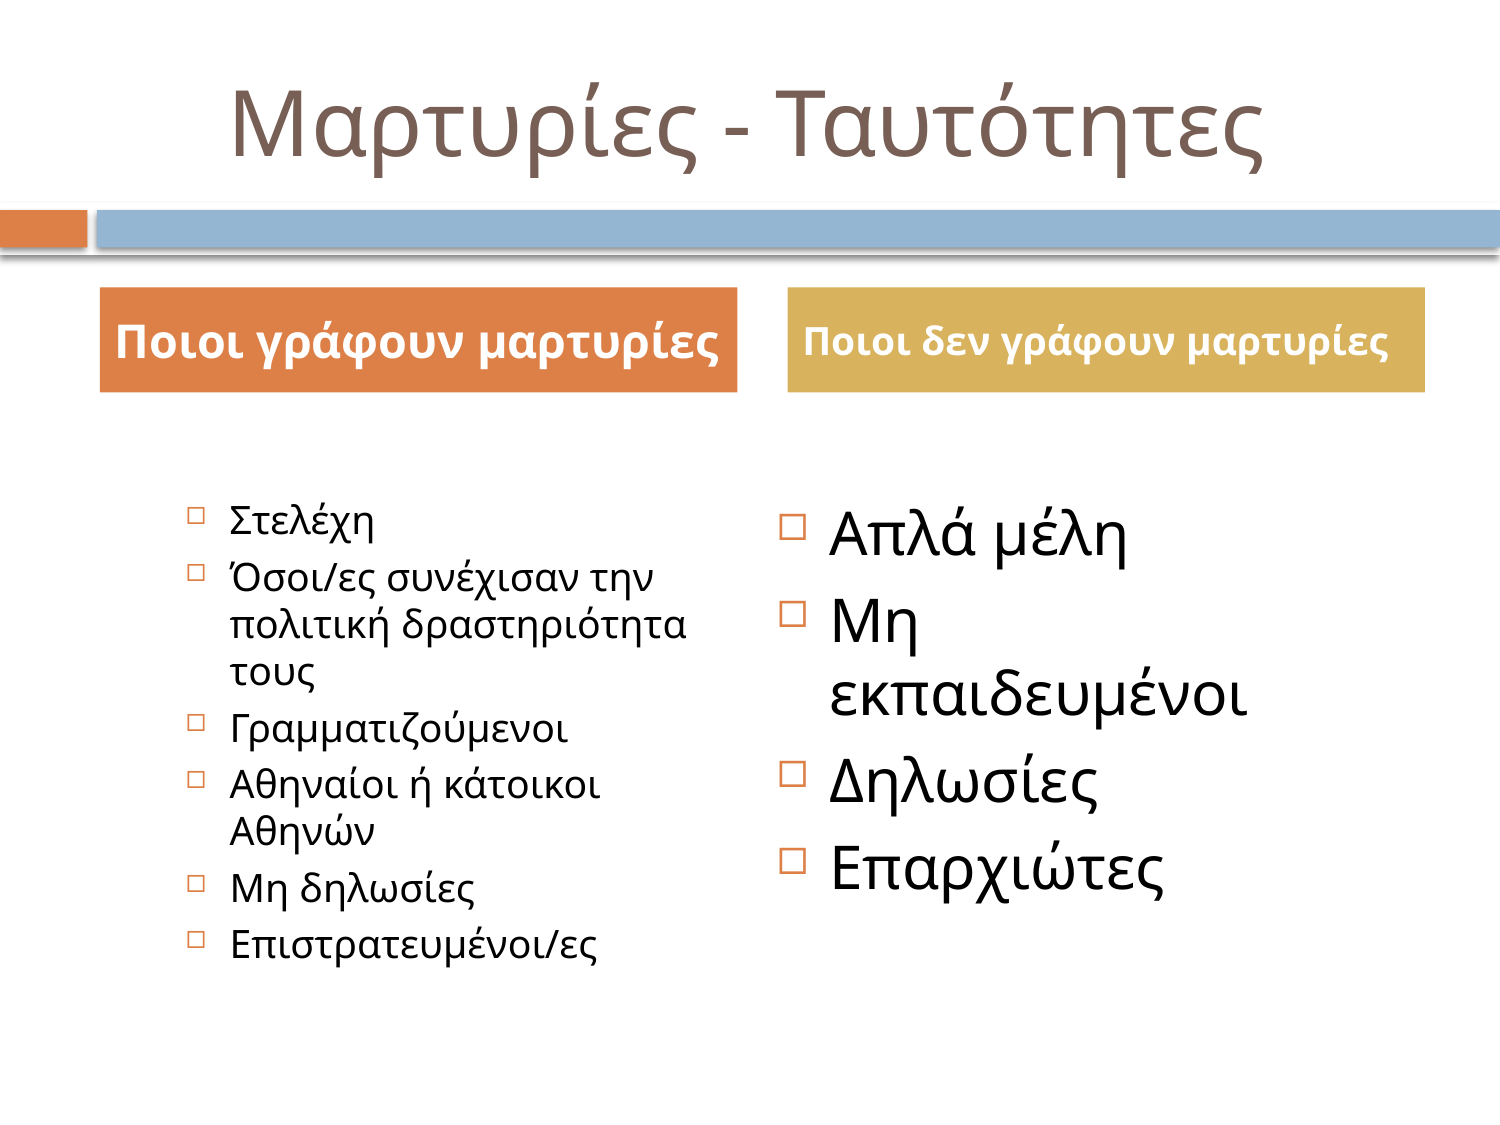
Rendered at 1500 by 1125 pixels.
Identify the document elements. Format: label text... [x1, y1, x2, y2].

list Ποιοι δεν γράφουν μαρτυρίες [787, 287, 1425, 393]
title Μαρτυρίες - Ταυτότητες [171, 19, 1324, 220]
list Στελέχη Όσοι/ες συνέχισαν την πολιτική δραστηριότητα τους Γραμματιζούμενοι Αθηναίοι ή κάτοικοι Αθηνών Μη δηλωσίες Επιστρατευμένοι/ες [170, 487, 732, 976]
list Απλά μέλη Μη εκπαιδευμένοι Δηλωσίες Επαρχιώτες [761, 487, 1323, 965]
list Ποιοι γράφουν μαρτυρίες [99, 287, 738, 393]
